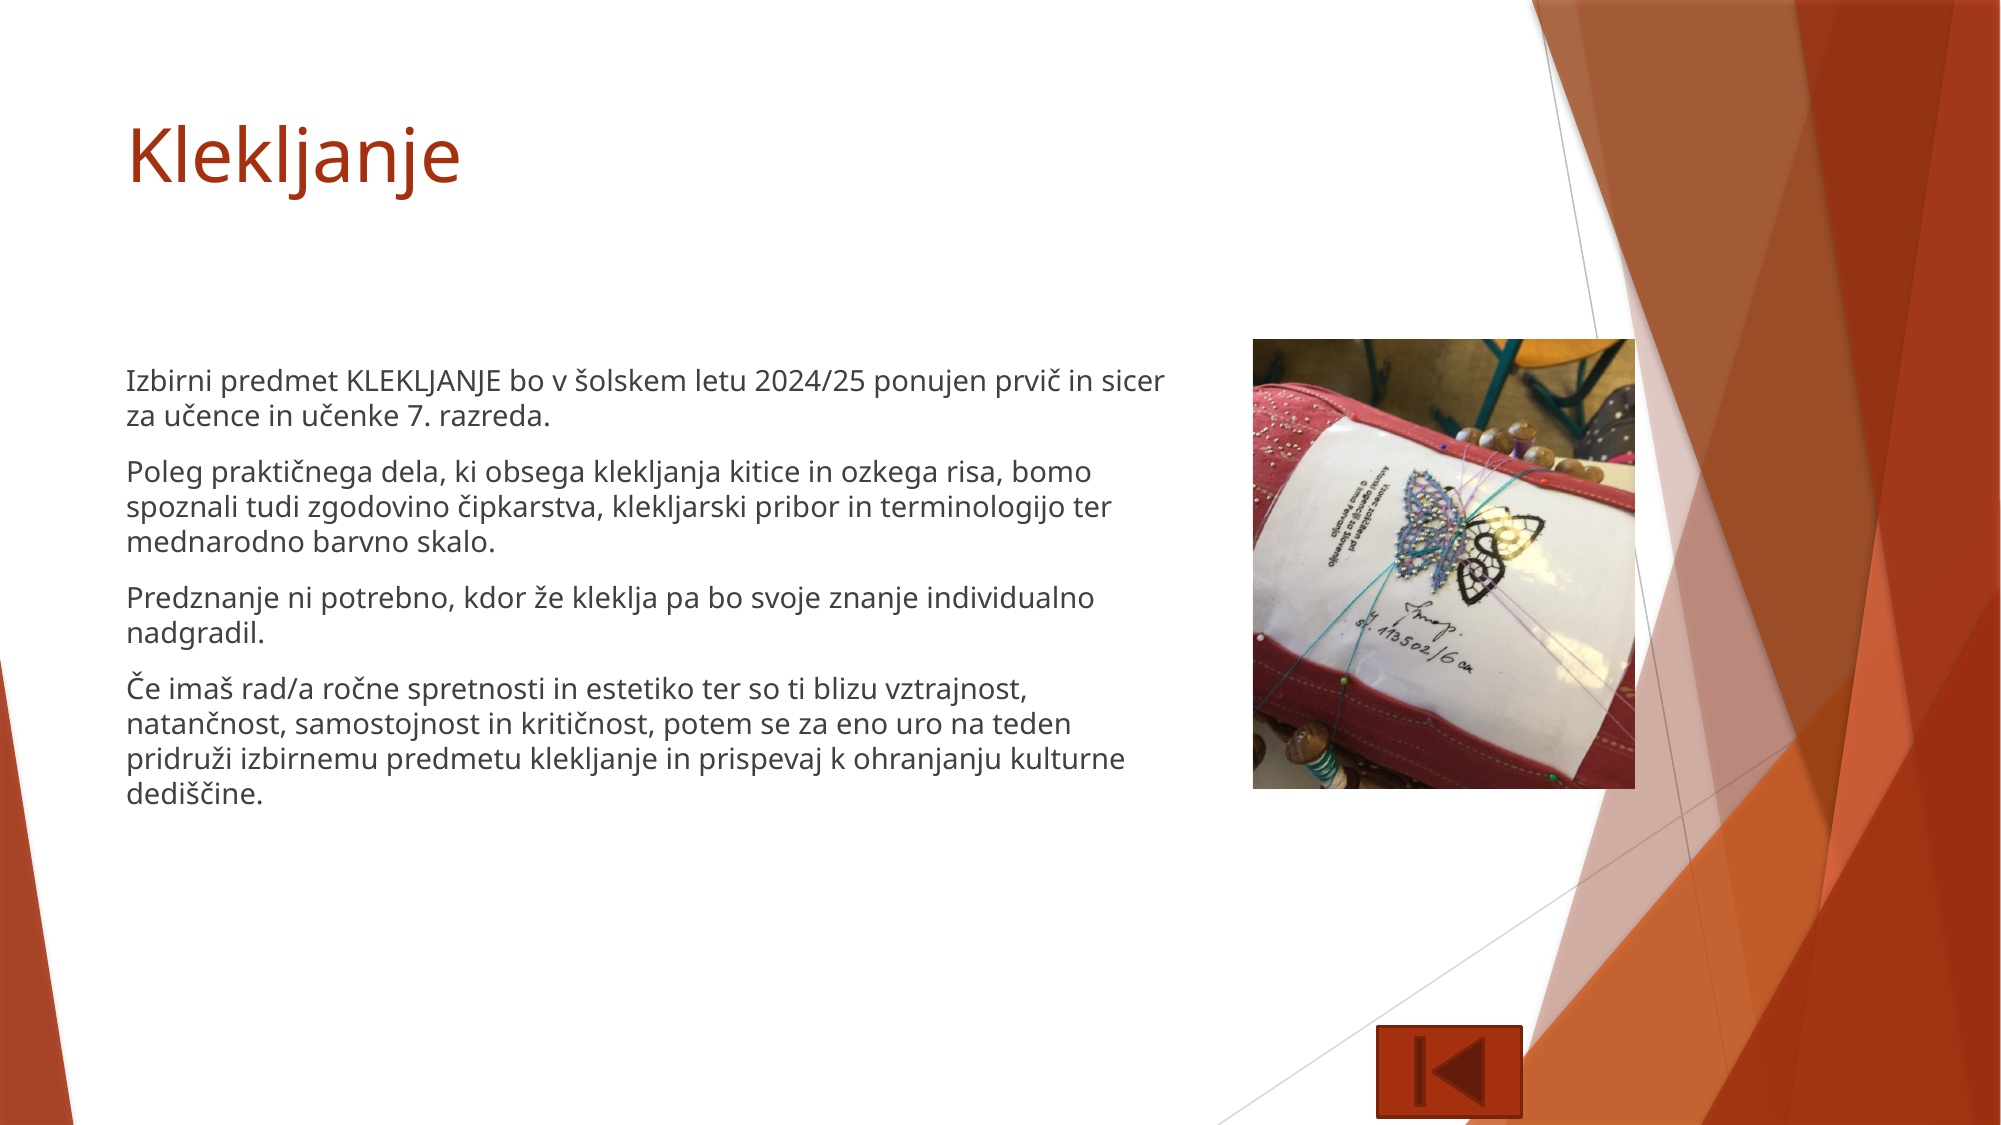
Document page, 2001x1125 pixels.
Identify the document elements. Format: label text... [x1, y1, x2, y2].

picture [1219, 339, 1670, 788]
text_box [1376, 1025, 1523, 1119]
title Klekljanje [111, 99, 1522, 317]
list Izbirni predmet KLEKLJANJE bo v šolskem letu 2024/25 ponujen prvič in sicer za učence in učenke 7. razreda. Poleg praktičnega dela, ki obsega klekljanja kitice in ozkega risa, bomo spoznali tudi zgodovino čipkarstva, klekljarski pribor in terminologijo ter mednarodno barvno skalo. Predznanje ni potrebno, kdor že kleklja pa bo svoje znanje individualno nadgradil. Če imaš rad/a ročne spretnosti in estetiko ter so ti blizu vztrajnost, natančnost, samostojnost in kritičnost, potem se za eno uro na teden pridruži izbirnemu predmetu klekljanje in prispevaj k ohranjanju kulturne dediščine. [111, 354, 1196, 877]
